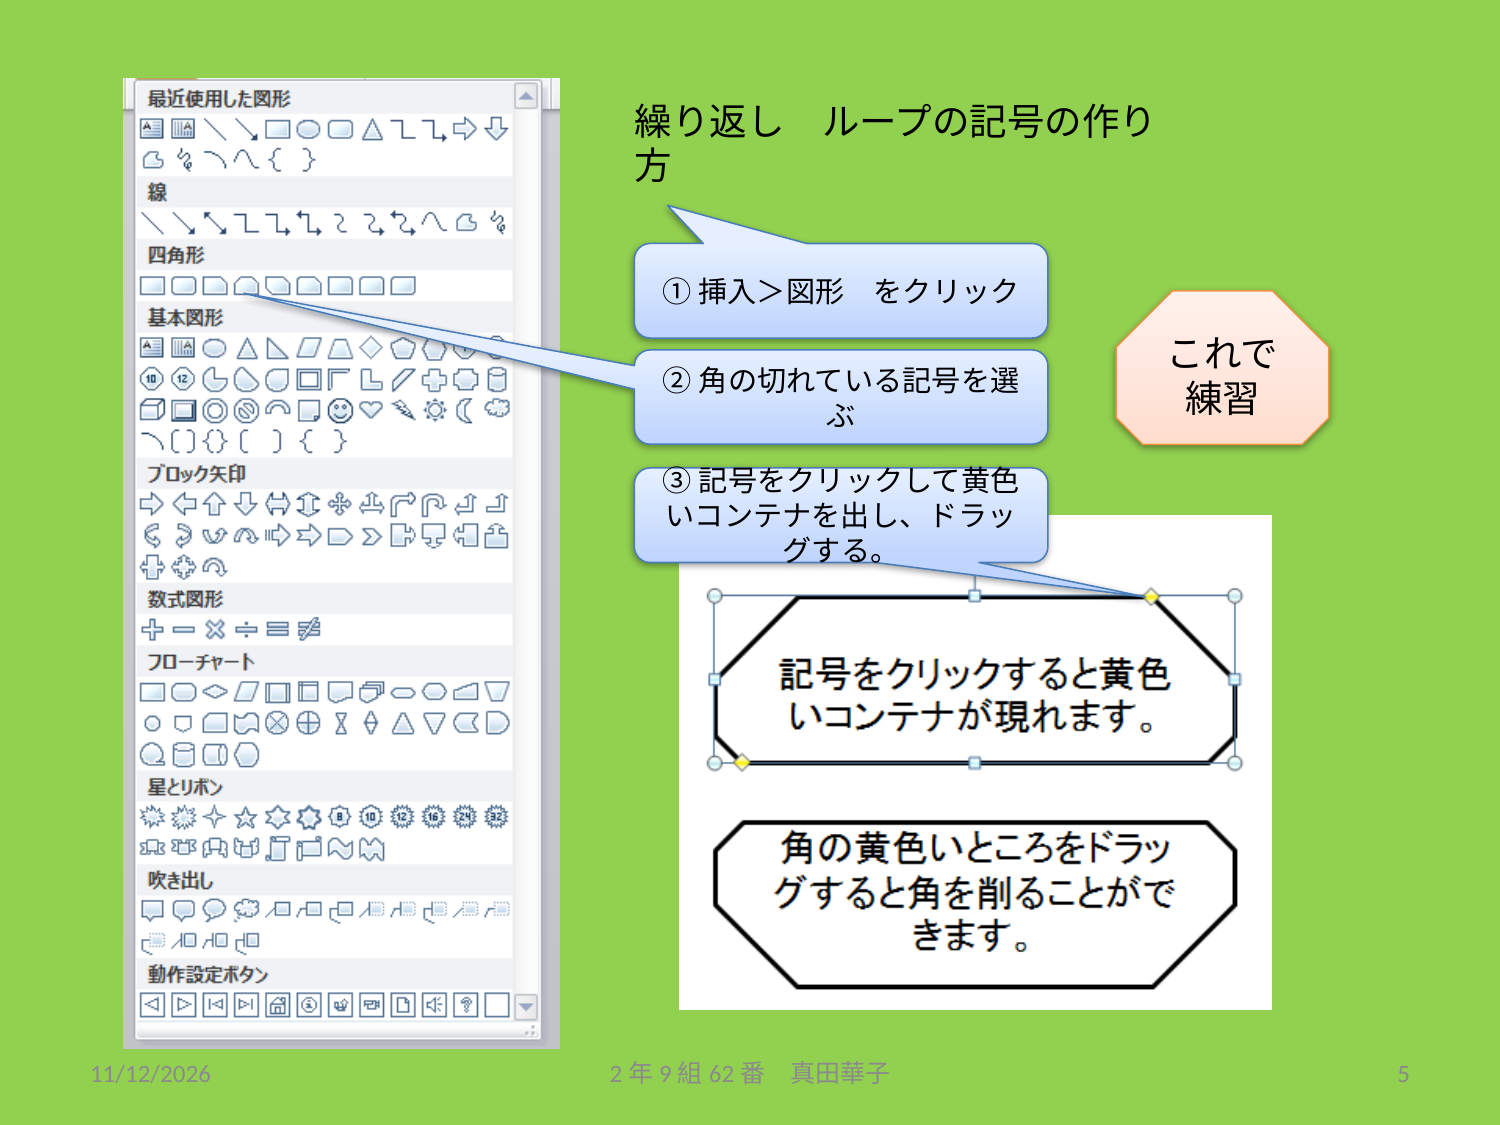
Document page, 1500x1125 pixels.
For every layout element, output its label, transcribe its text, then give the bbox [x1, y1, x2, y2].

text_box 繰り返し ループの記号の作り方 [620, 90, 1187, 195]
picture [123, 77, 561, 1049]
text_box ②角の切れている記号を選ぶ [566, 349, 1049, 445]
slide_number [75, 1042, 425, 1103]
slide_number 5 [1074, 1042, 1425, 1103]
footer 2年9組62番 真田華子 [512, 1042, 988, 1103]
text_box これで練習 [1115, 290, 1330, 446]
text_box ③記号をクリックして黄色いコンテナを出し、ドラッグする。 [633, 467, 1049, 564]
text_box ①挿入＞図形 をクリック [633, 204, 1049, 339]
picture [678, 515, 1272, 1010]
